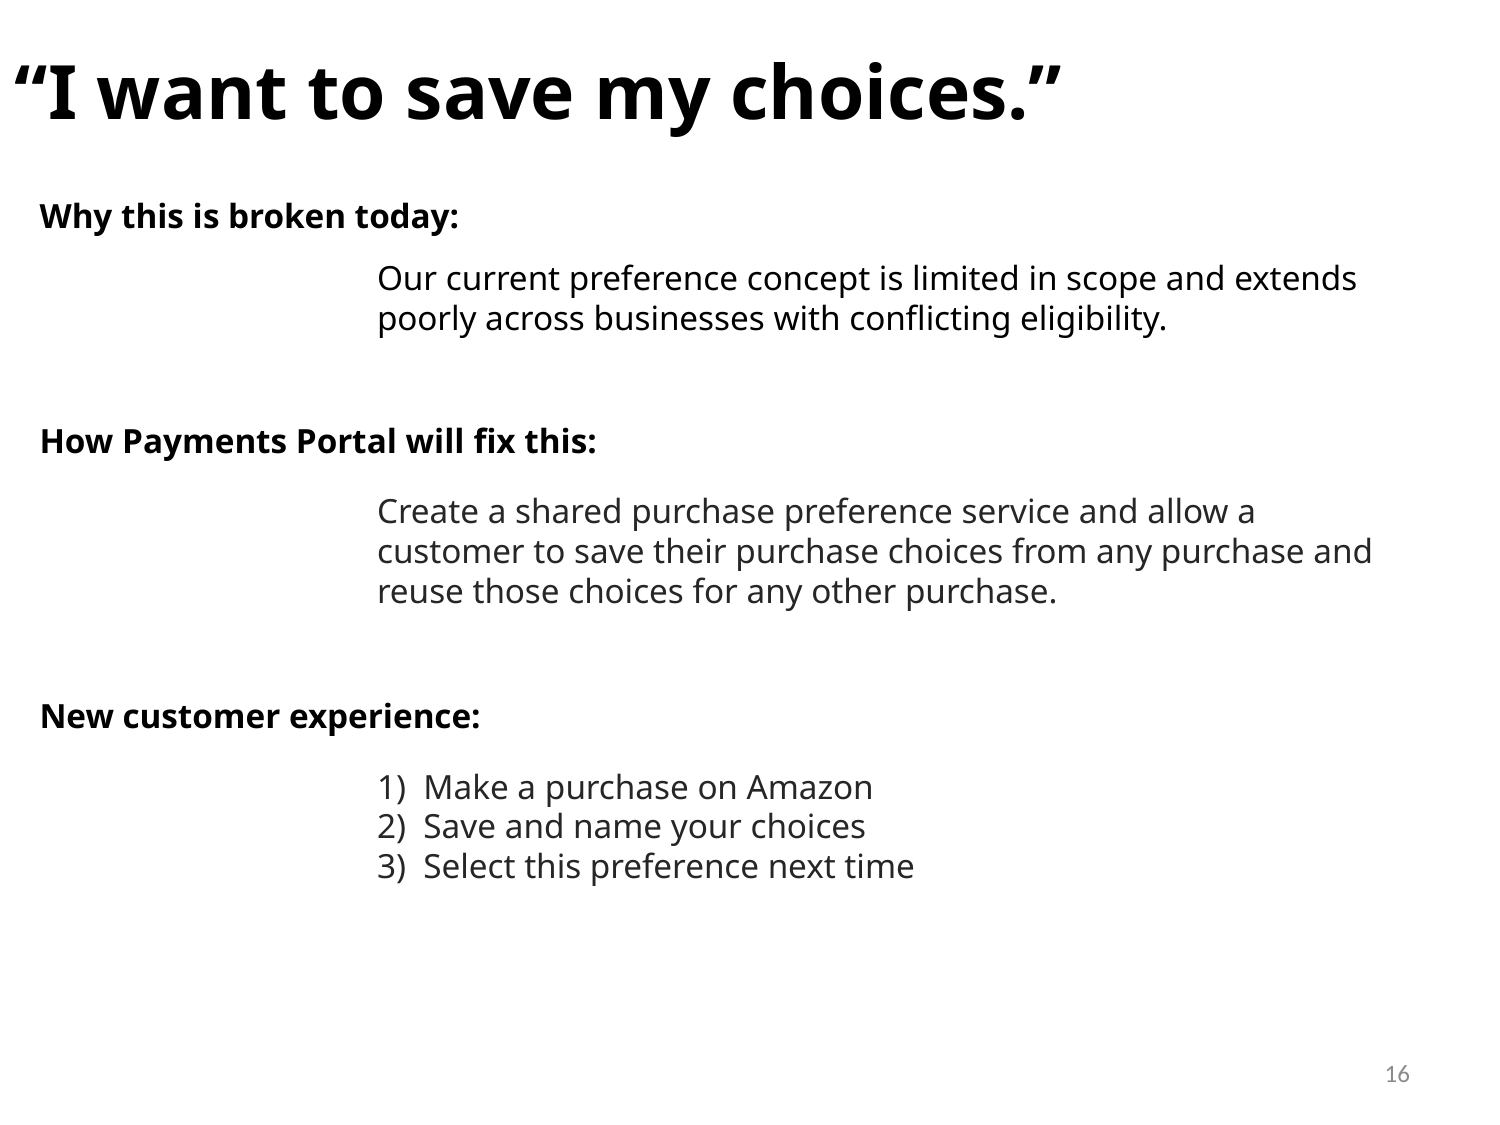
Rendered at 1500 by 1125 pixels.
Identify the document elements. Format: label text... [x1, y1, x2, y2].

text_box 1) Make a purchase on Amazon 2) Save and name your choices 3) Select this preference next time [362, 758, 1425, 893]
text_box New customer experience: [24, 687, 1500, 743]
text_box How Payments Portal will fix this: [24, 412, 1500, 468]
text_box Our current preference concept is limited in scope and extends poorly across businesses with conflicting eligibility. [362, 249, 1425, 345]
slide_number 16 [1074, 1042, 1425, 1103]
text_box Create a shared purchase preference service and allow a customer to save their purchase choices from any purchase and reuse those choices for any other purchase. [362, 483, 1425, 618]
text_box “I want to save my choices.” [0, 37, 1500, 143]
text_box Why this is broken today: [24, 187, 1500, 243]
